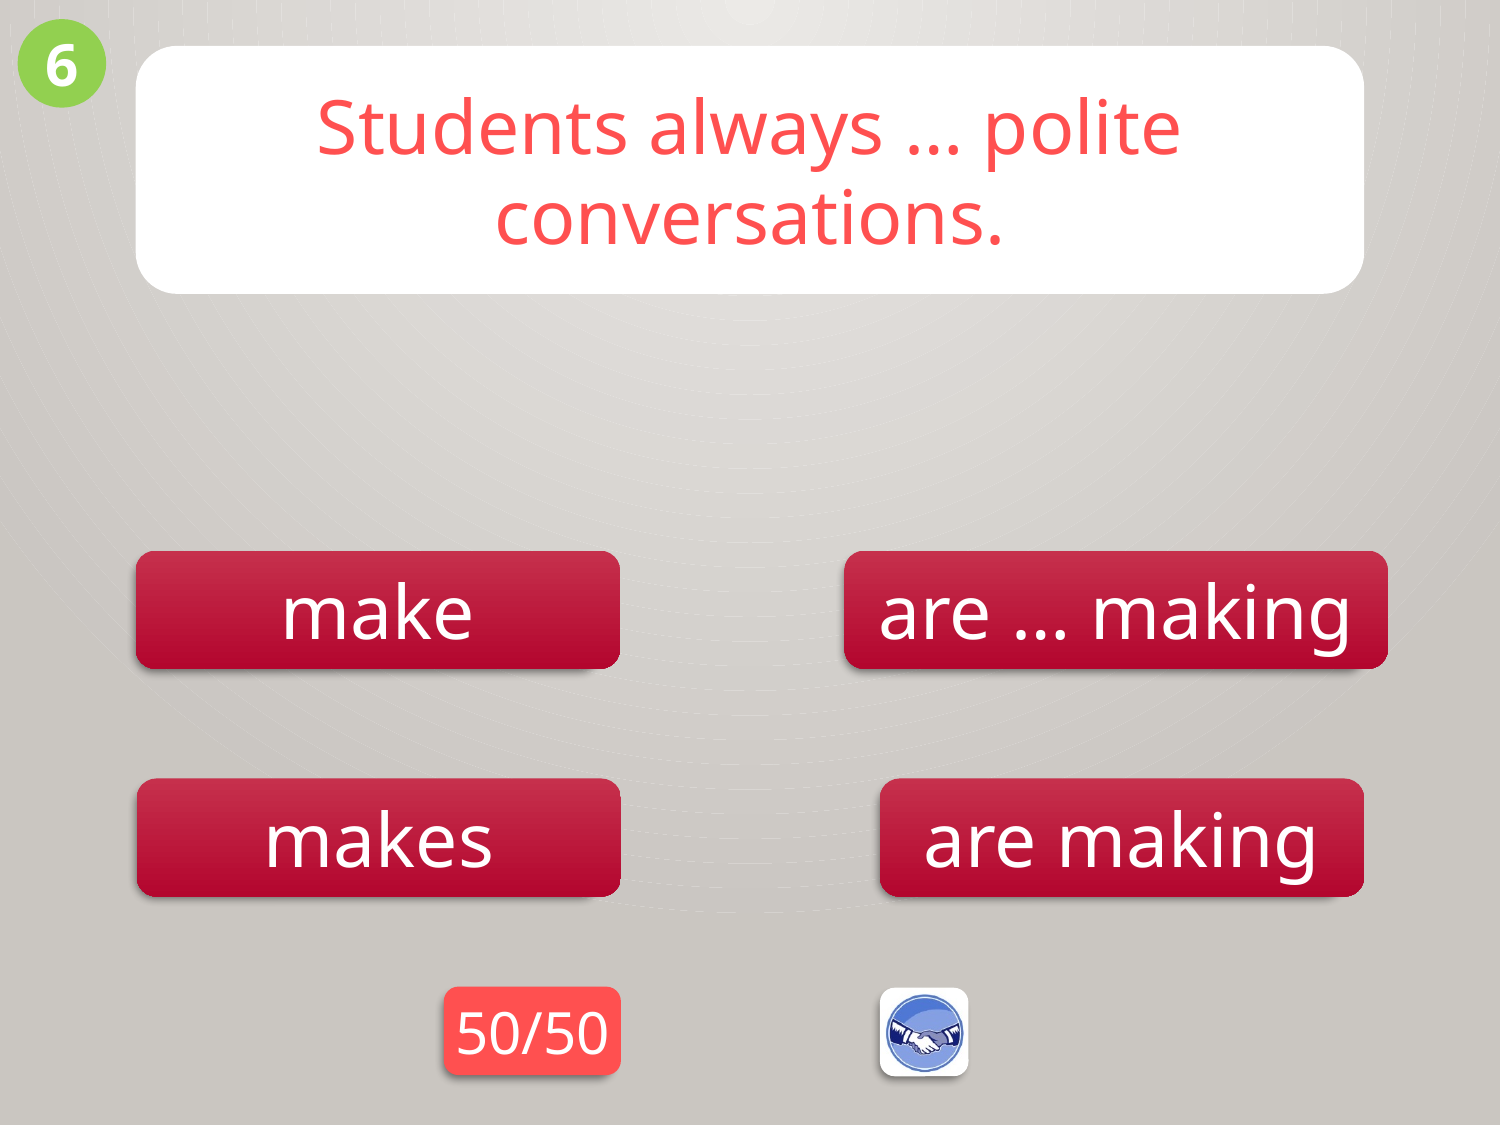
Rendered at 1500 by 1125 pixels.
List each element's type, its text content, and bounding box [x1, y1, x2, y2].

text_box Students always … polite conversations. [134, 44, 1366, 296]
text_box make [135, 550, 620, 669]
text_box 50/50 [443, 986, 621, 1076]
text_box [879, 987, 969, 1077]
text_box 6 [16, 17, 108, 109]
text_box are … making [844, 550, 1388, 669]
text_box are making [879, 778, 1365, 897]
text_box makes [136, 778, 621, 897]
